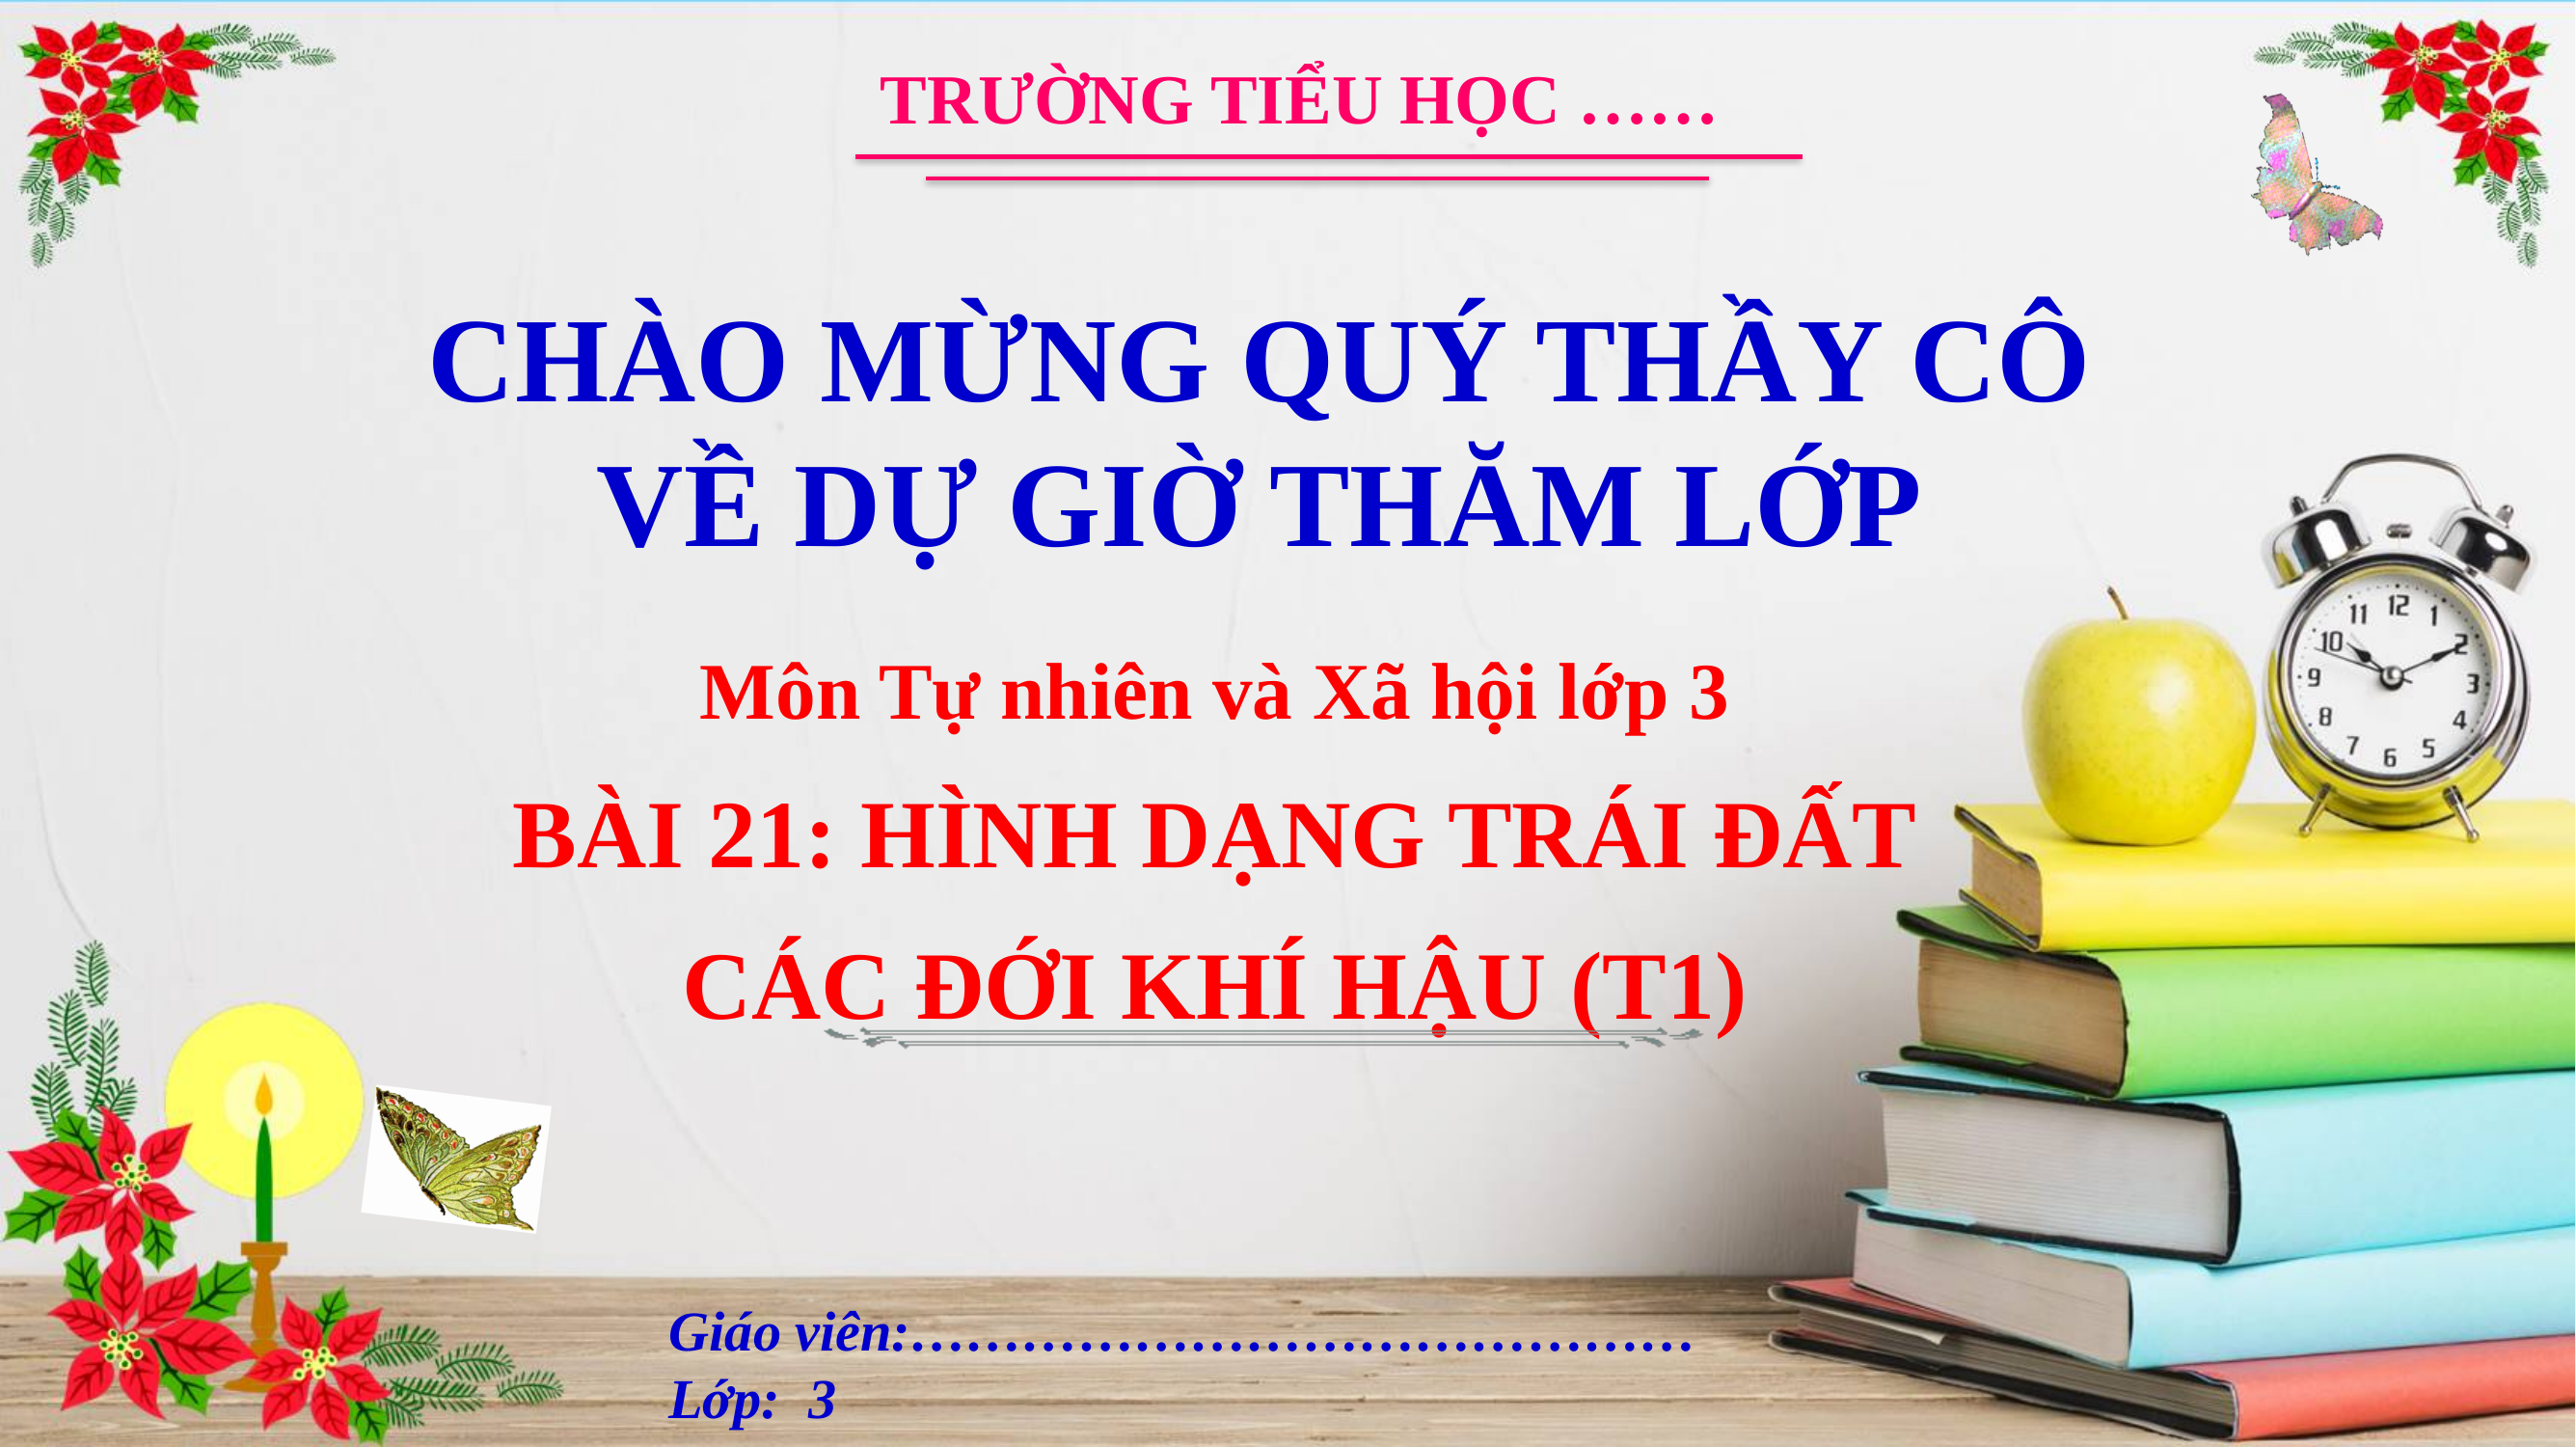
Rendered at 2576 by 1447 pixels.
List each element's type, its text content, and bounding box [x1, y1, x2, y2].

picture [0, 0, 2576, 1447]
text_box Giáo viên:…………………………………… Lớp: 3 [645, 1282, 1770, 1441]
text_box TRƯỜNG TIỂU HỌC …… [505, 41, 2094, 150]
text_box CHÀO MỪNG QUÝ THẦY CÔ VỀ DỰ GIỜ THĂM LỚP [298, 269, 2221, 582]
text_box Môn Tự nhiên và Xã hội lớp 3 BÀI 21: HÌNH DẠNG TRÁI ĐẤT CÁC ĐỚI KHÍ HẬU (T1) [118, 627, 2313, 1051]
